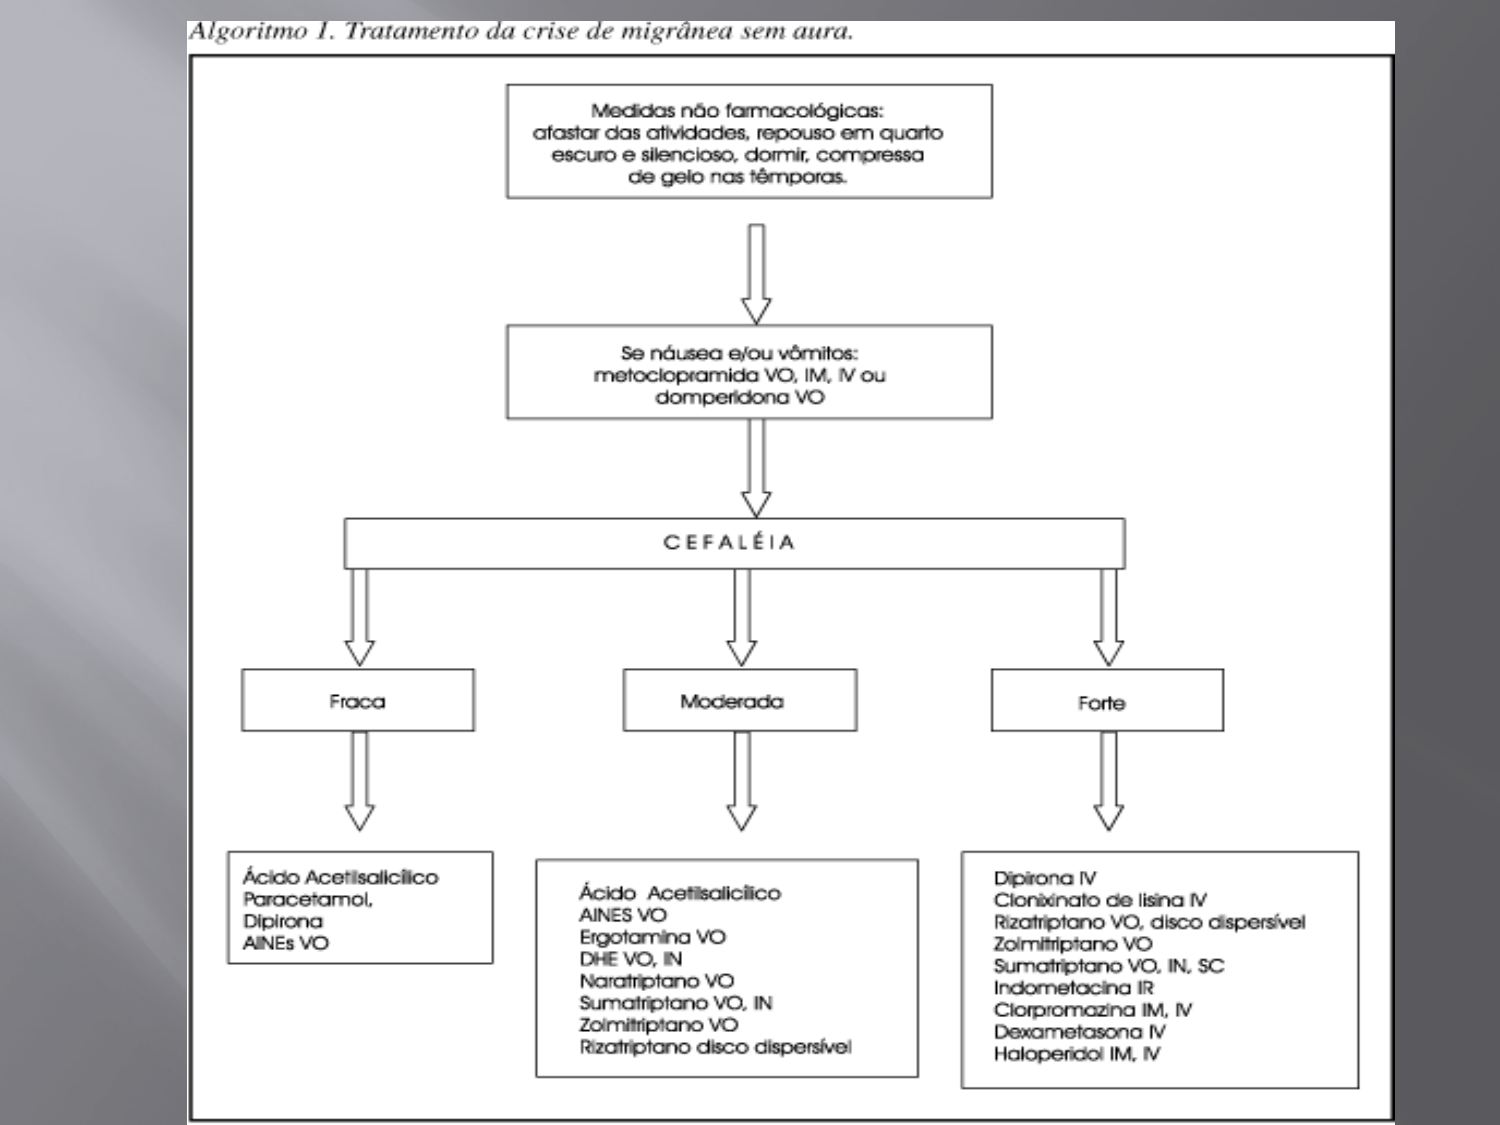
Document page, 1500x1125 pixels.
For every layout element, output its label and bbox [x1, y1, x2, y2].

list [187, 20, 1395, 1125]
